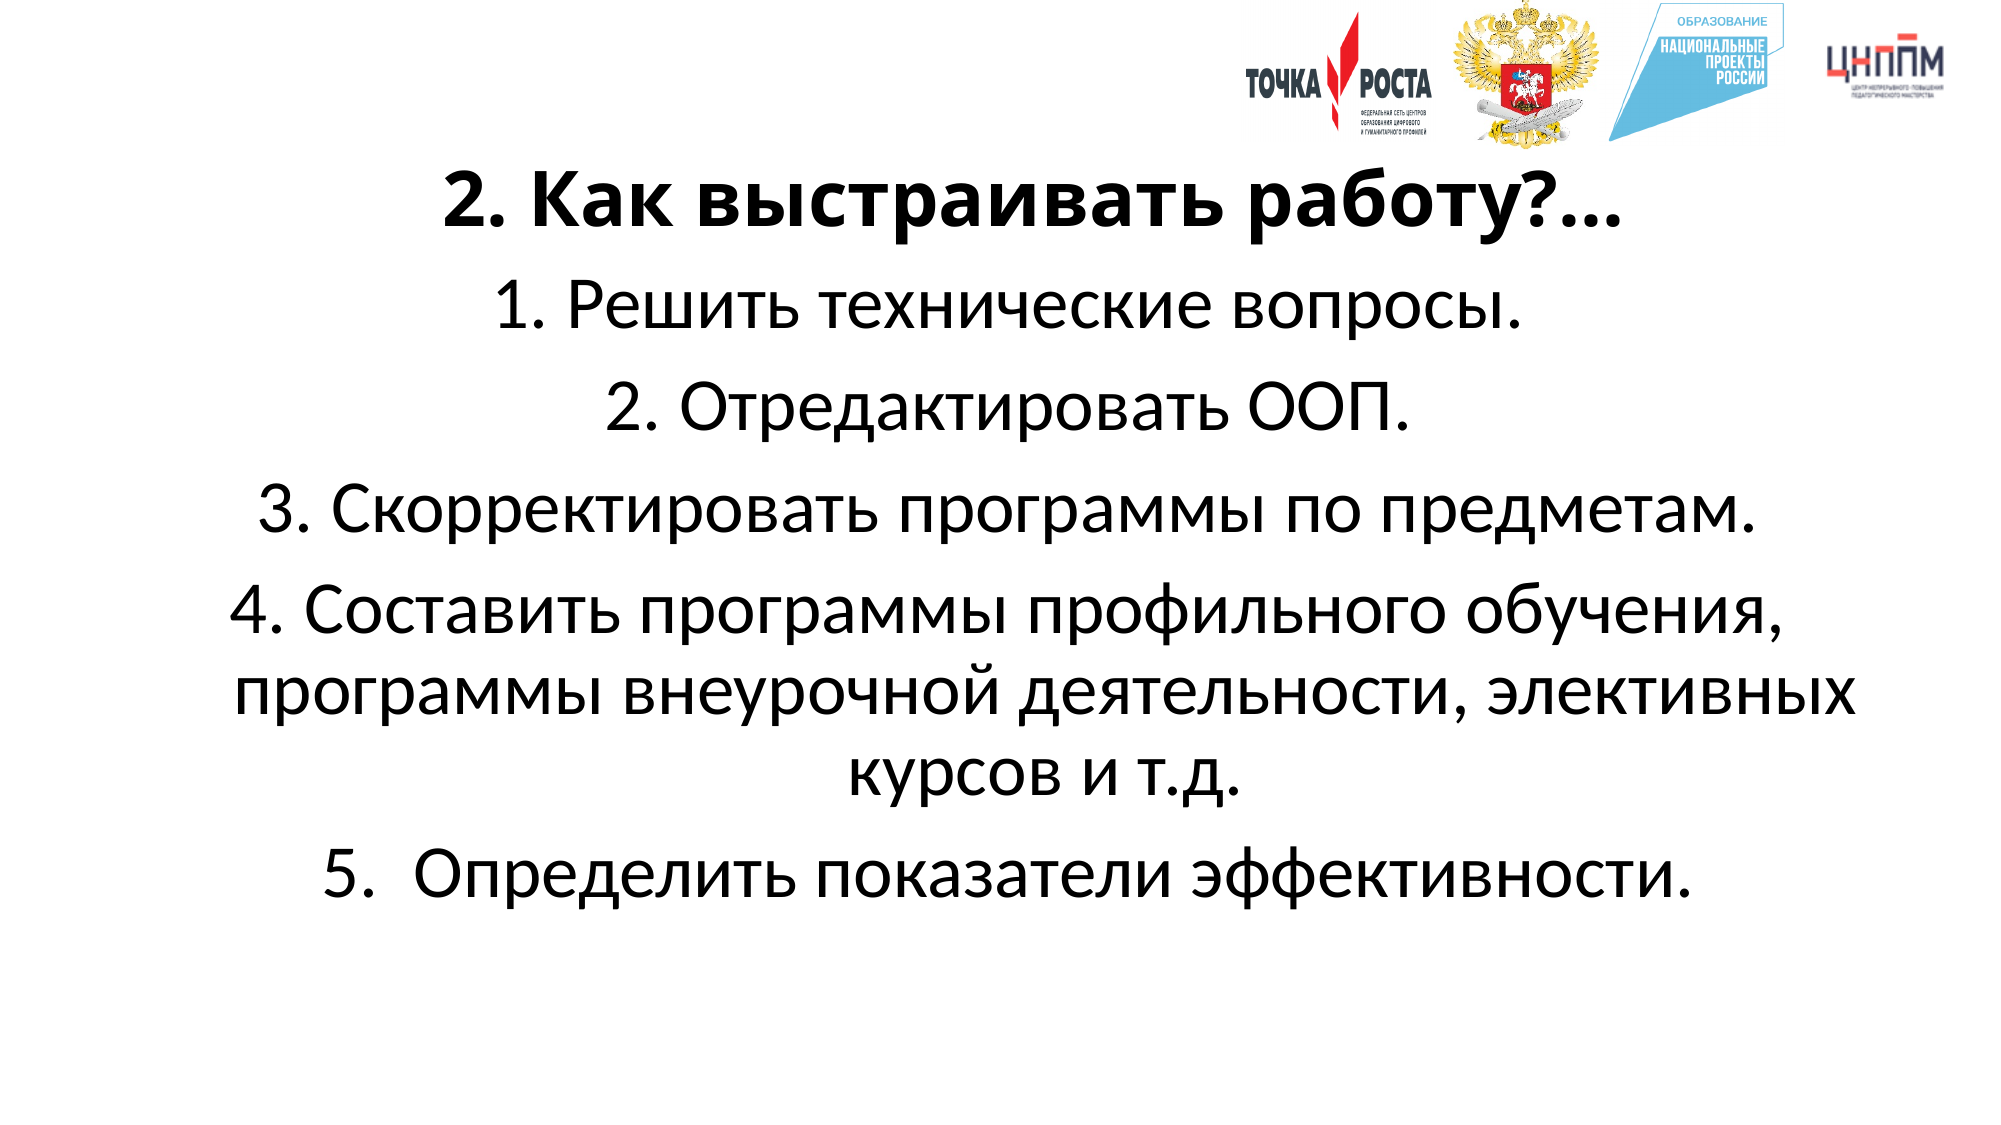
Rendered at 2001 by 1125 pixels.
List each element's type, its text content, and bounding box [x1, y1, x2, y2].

picture [1819, 0, 2000, 139]
title 2. Как выстраивать работу?... [109, 152, 1960, 251]
picture [1241, 0, 1438, 142]
subtitle Решить технические вопросы. Отредактировать ООП. Скорректировать программы по предметам. Составить программы профильного обучения, программы внеурочной деятельности, элективных курсов и т.д. Определить показатели эффективности. [83, 256, 1934, 1000]
picture [1453, 0, 1785, 150]
